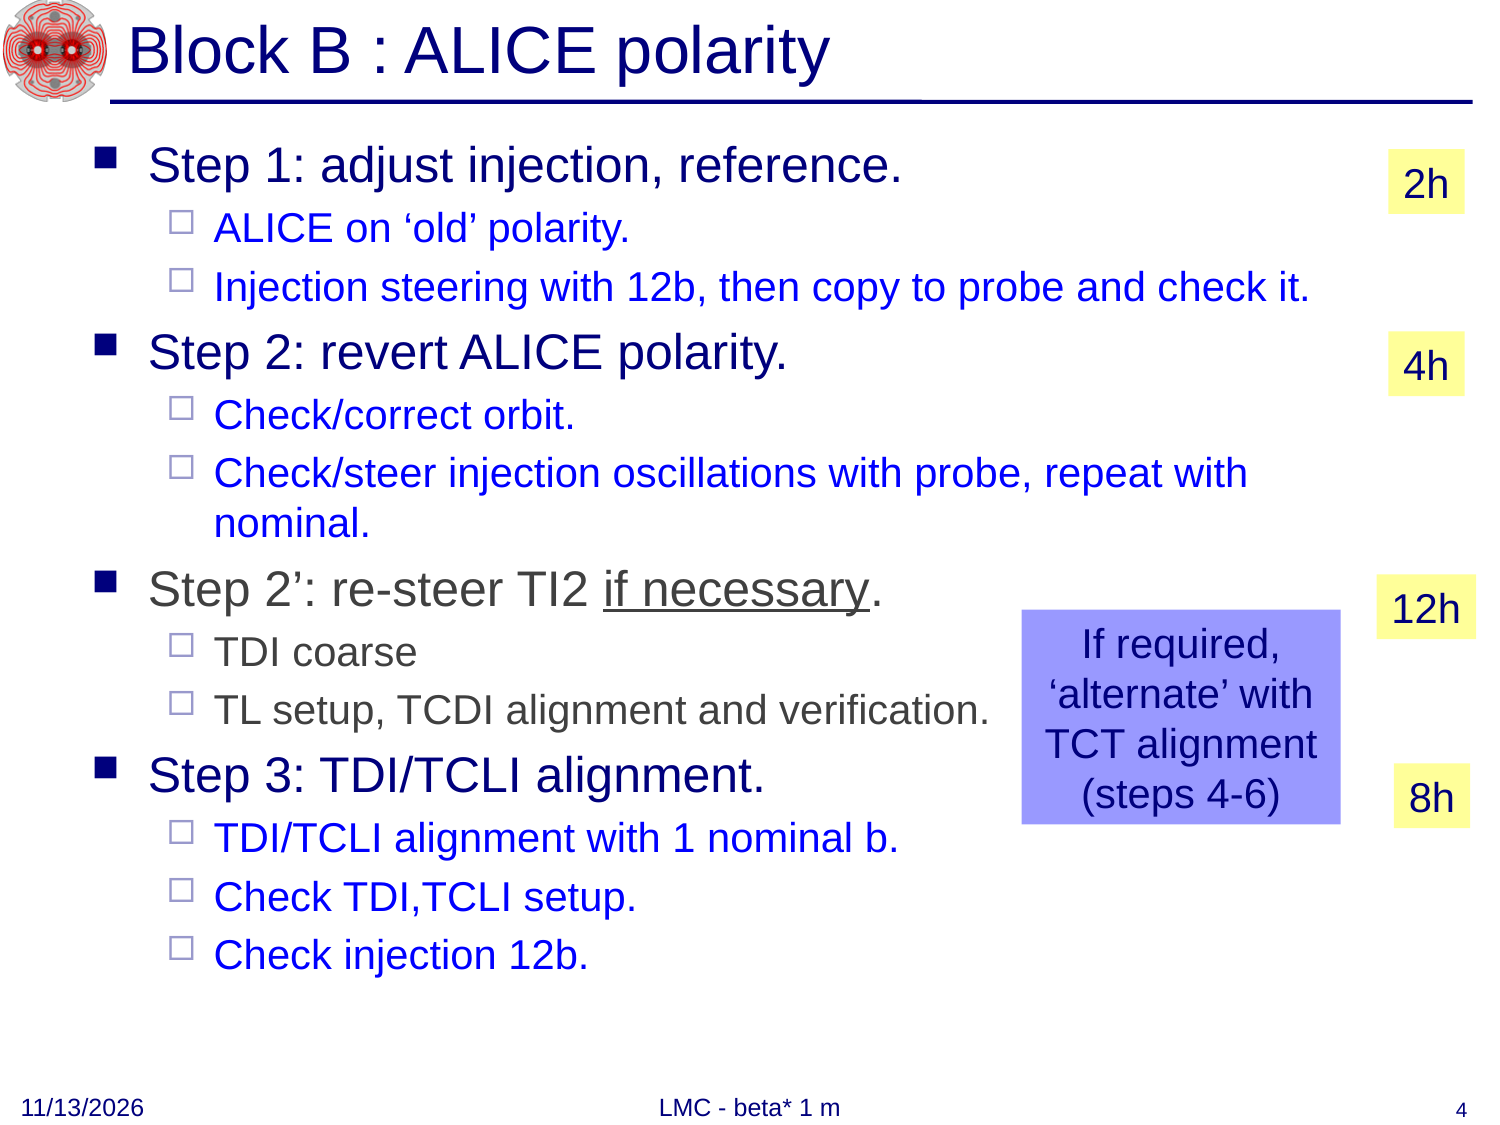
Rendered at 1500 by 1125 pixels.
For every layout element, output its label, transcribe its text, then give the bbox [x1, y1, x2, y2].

text_box 4h [1388, 331, 1465, 397]
slide_number 4 [1131, 1087, 1483, 1125]
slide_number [5, 1085, 356, 1125]
title Block B : ALICE polarity [111, 3, 1463, 91]
list Step 1: adjust injection, reference. ALICE on ‘old’ polarity. Injection steering with 12b, then copy to probe and check it. Step 2: revert ALICE polarity. Check/correct orbit. Check/steer injection oscillations with probe, repeat with nominal. Step 2’: re-steer TI2 if necessary. TDI coarse TL setup, TCDI alignment and verification. Step 3: TDI/TCLI alignment. TDI/TCLI alignment with 1 nominal b. Check TDI,TCLI setup. Check injection 12b. [76, 125, 1427, 1012]
footer LMC - beta* 1 m [512, 1087, 988, 1125]
picture [0, 0, 108, 103]
text_box If required, ‘alternate’ with TCT alignment (steps 4-6) [1021, 609, 1341, 825]
text_box 8h [1393, 763, 1471, 829]
text_box 2h [1388, 149, 1465, 214]
text_box 12h [1376, 574, 1477, 640]
